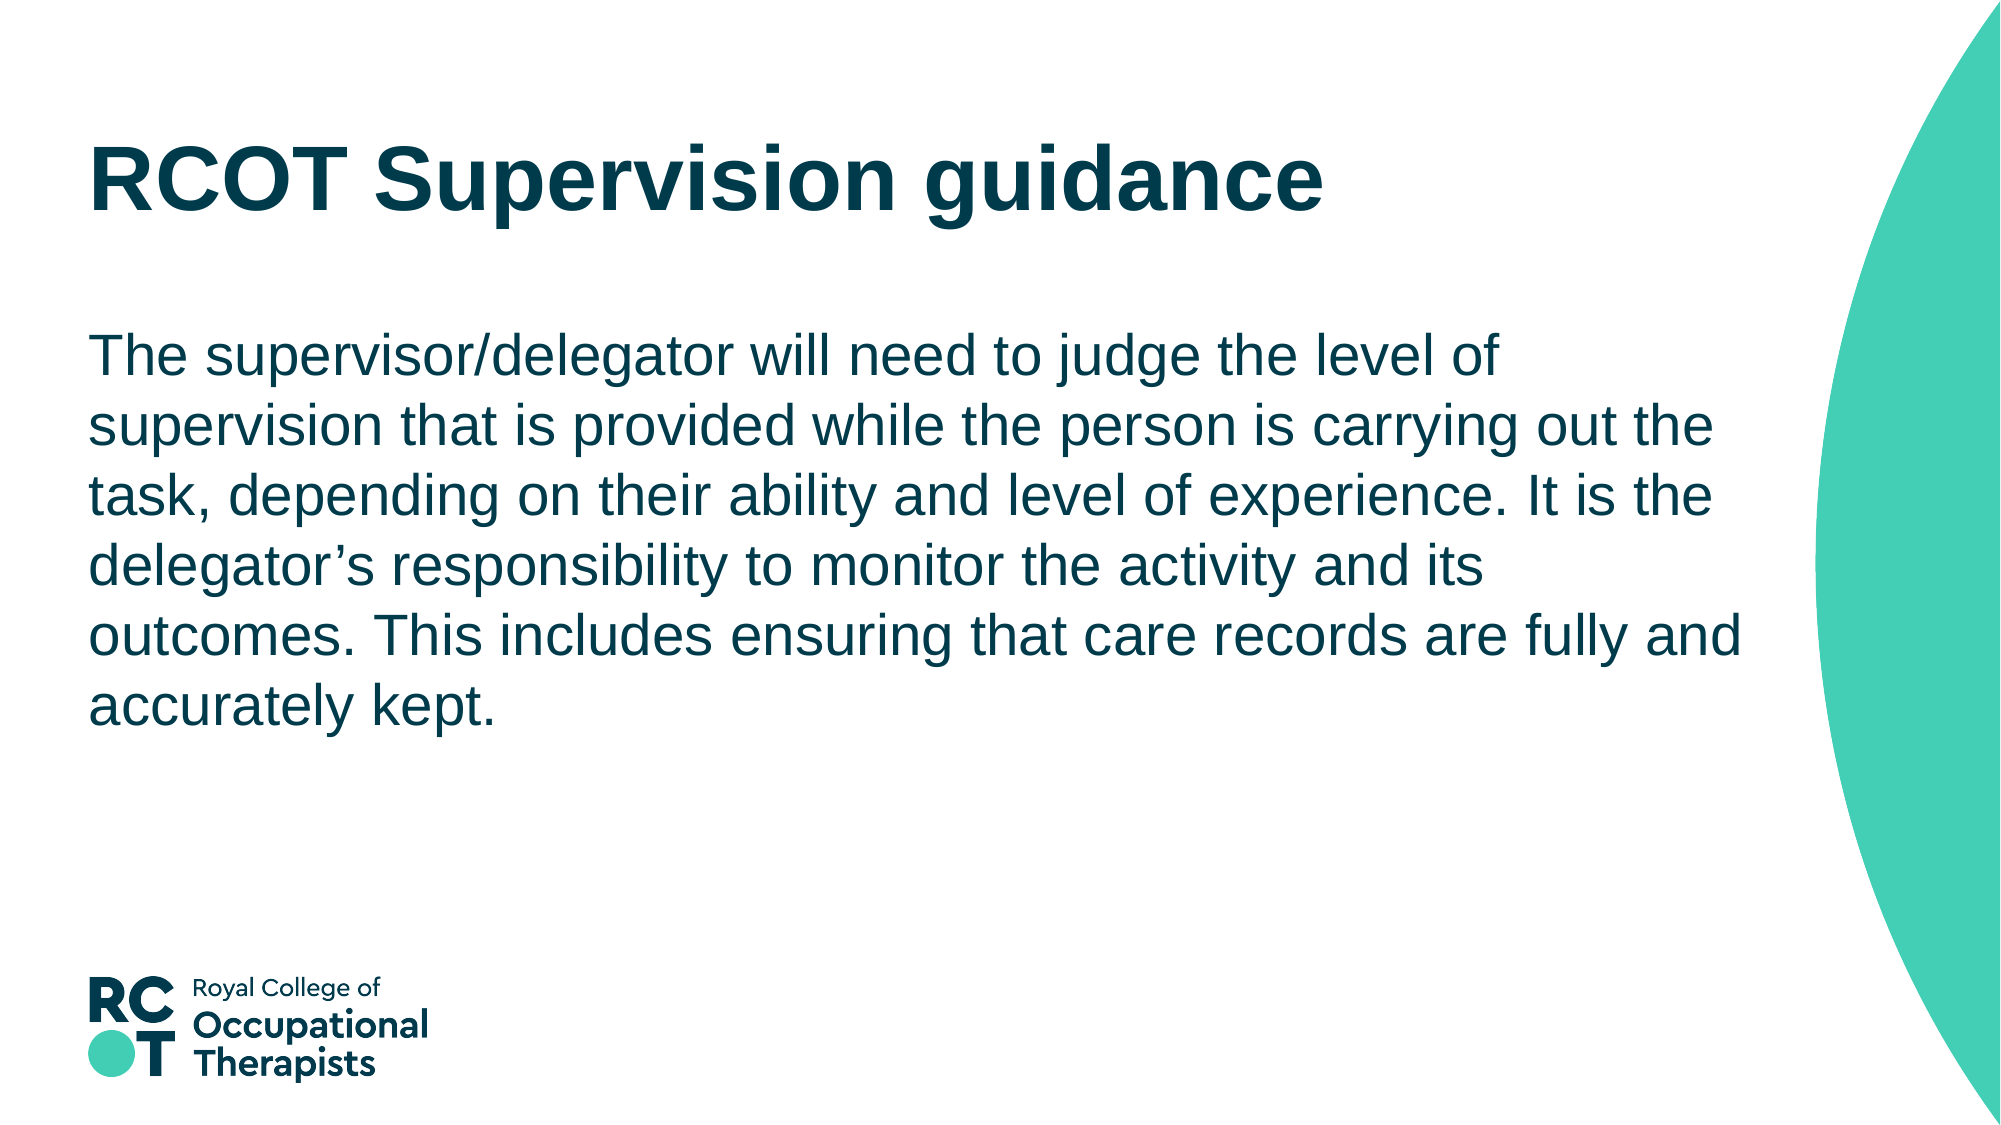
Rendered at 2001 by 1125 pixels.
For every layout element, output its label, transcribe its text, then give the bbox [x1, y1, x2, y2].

title RCOT Supervision guidance [88, 131, 1772, 250]
list The supervisor/delegator will need to judge the level of supervision that is provided while the person is carrying out the task, depending on their ability and level of experience. It is the delegator’s responsibility to monitor the activity and its outcomes. This includes ensuring that care records are fully and accurately kept. [88, 317, 1772, 909]
picture [0, 0, 2001, 1125]
